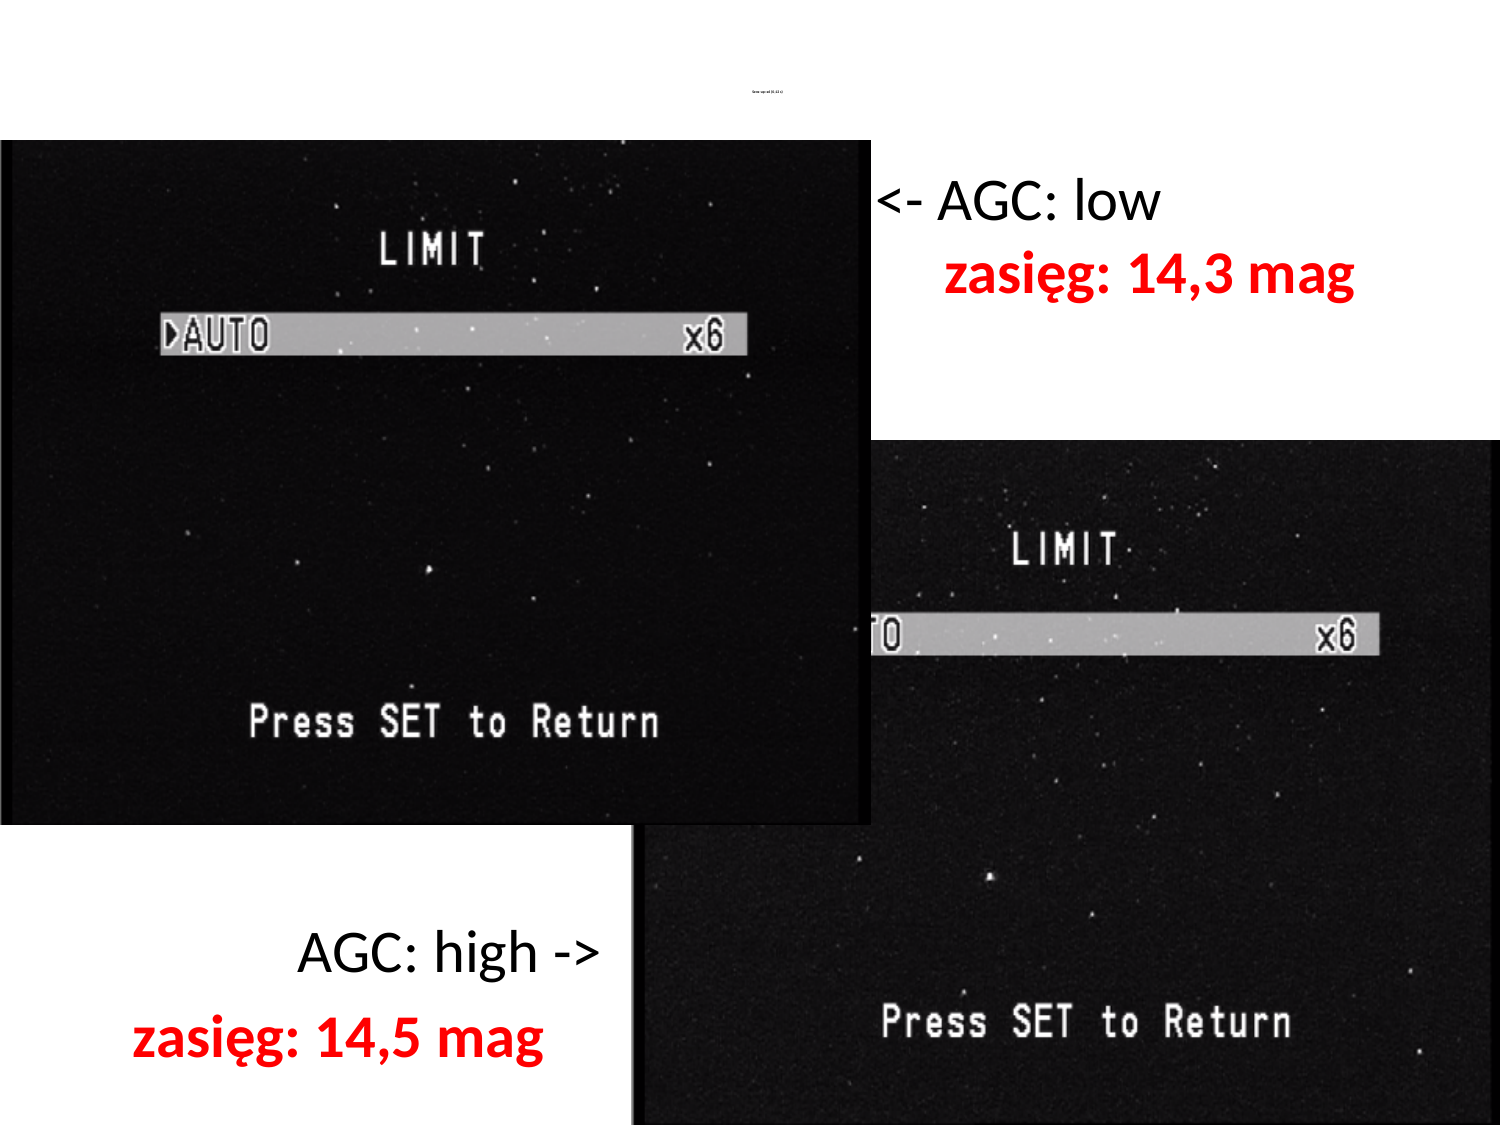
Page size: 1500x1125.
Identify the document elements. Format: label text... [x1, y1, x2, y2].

title Sens-up: x6 (0,12 s) [82, 82, 1454, 106]
list <- AGC: low zasięg: 14,3 mag AGC: high -> zasięg: 14,5 mag [874, 152, 1500, 440]
picture [0, 140, 1500, 1125]
list <- AGC: low zasięg: 14,3 mag AGC: high -> zasięg: 14,5 mag [35, 835, 625, 1086]
